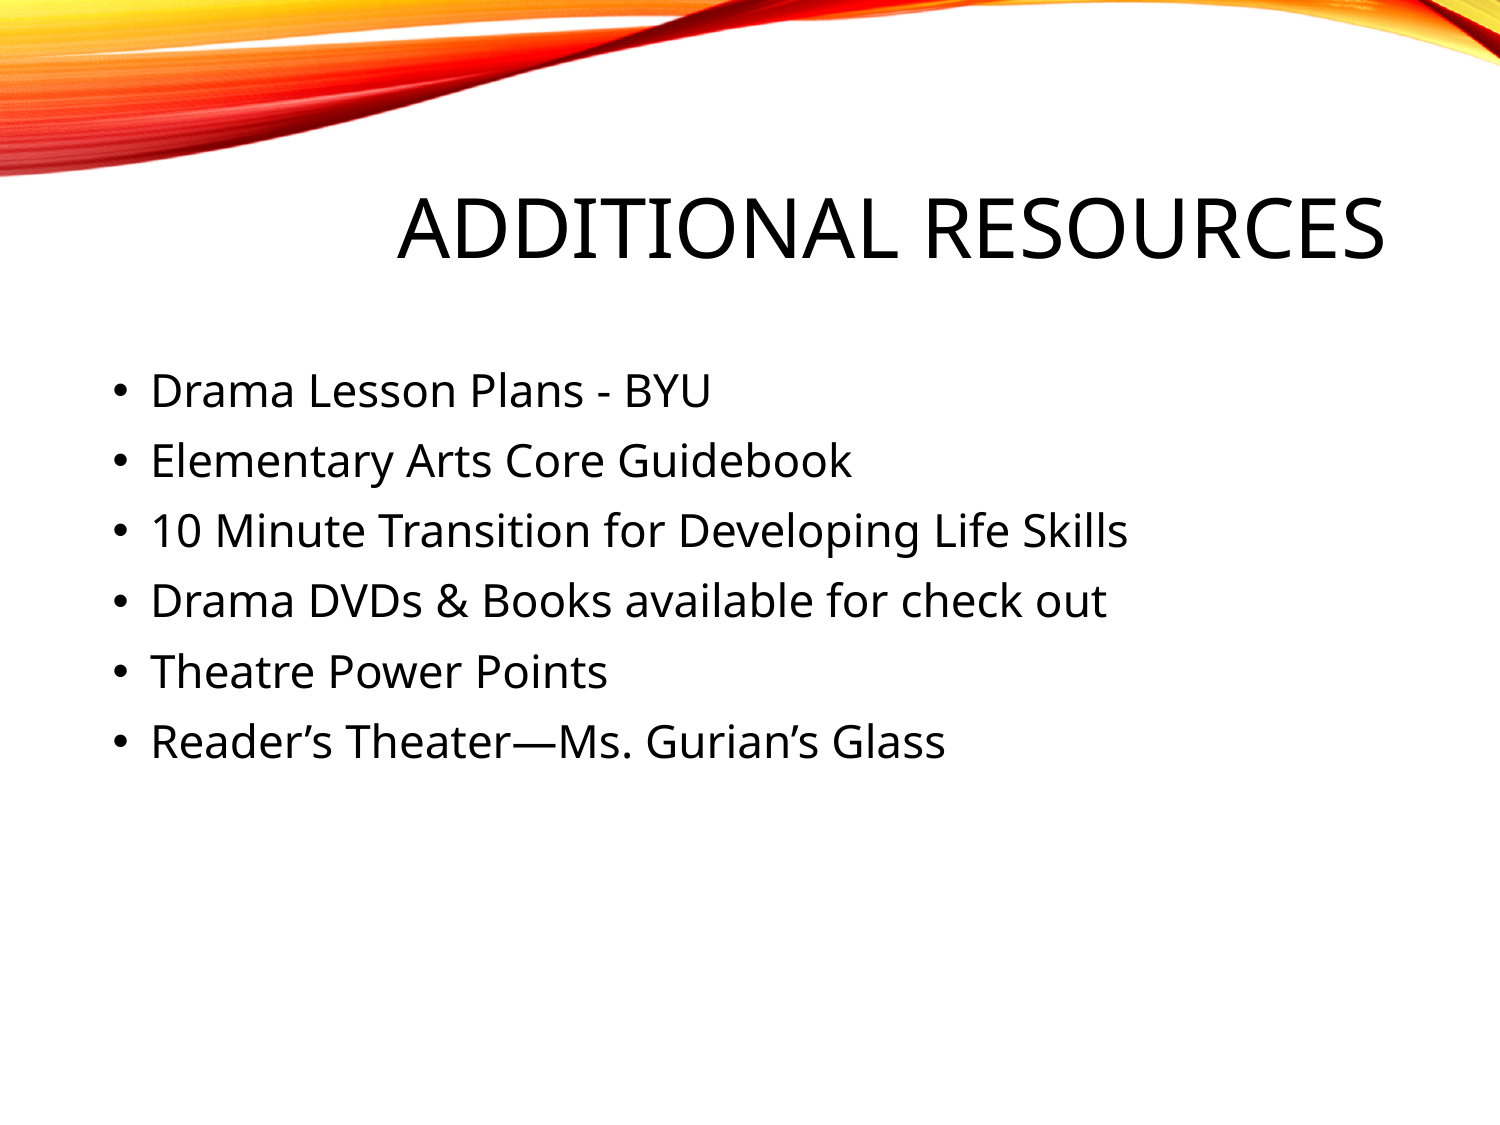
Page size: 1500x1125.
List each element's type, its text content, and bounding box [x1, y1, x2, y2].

picture [0, 0, 1500, 178]
list Drama Lesson Plans - BYU Elementary Arts Core Guidebook 10 Minute Transition for Developing Life Skills Drama DVDs & Books available for check out Theatre Power Points Reader’s Theater—Ms. Gurian’s Glass [97, 360, 1403, 1028]
title Additional Resources [356, 125, 1403, 338]
